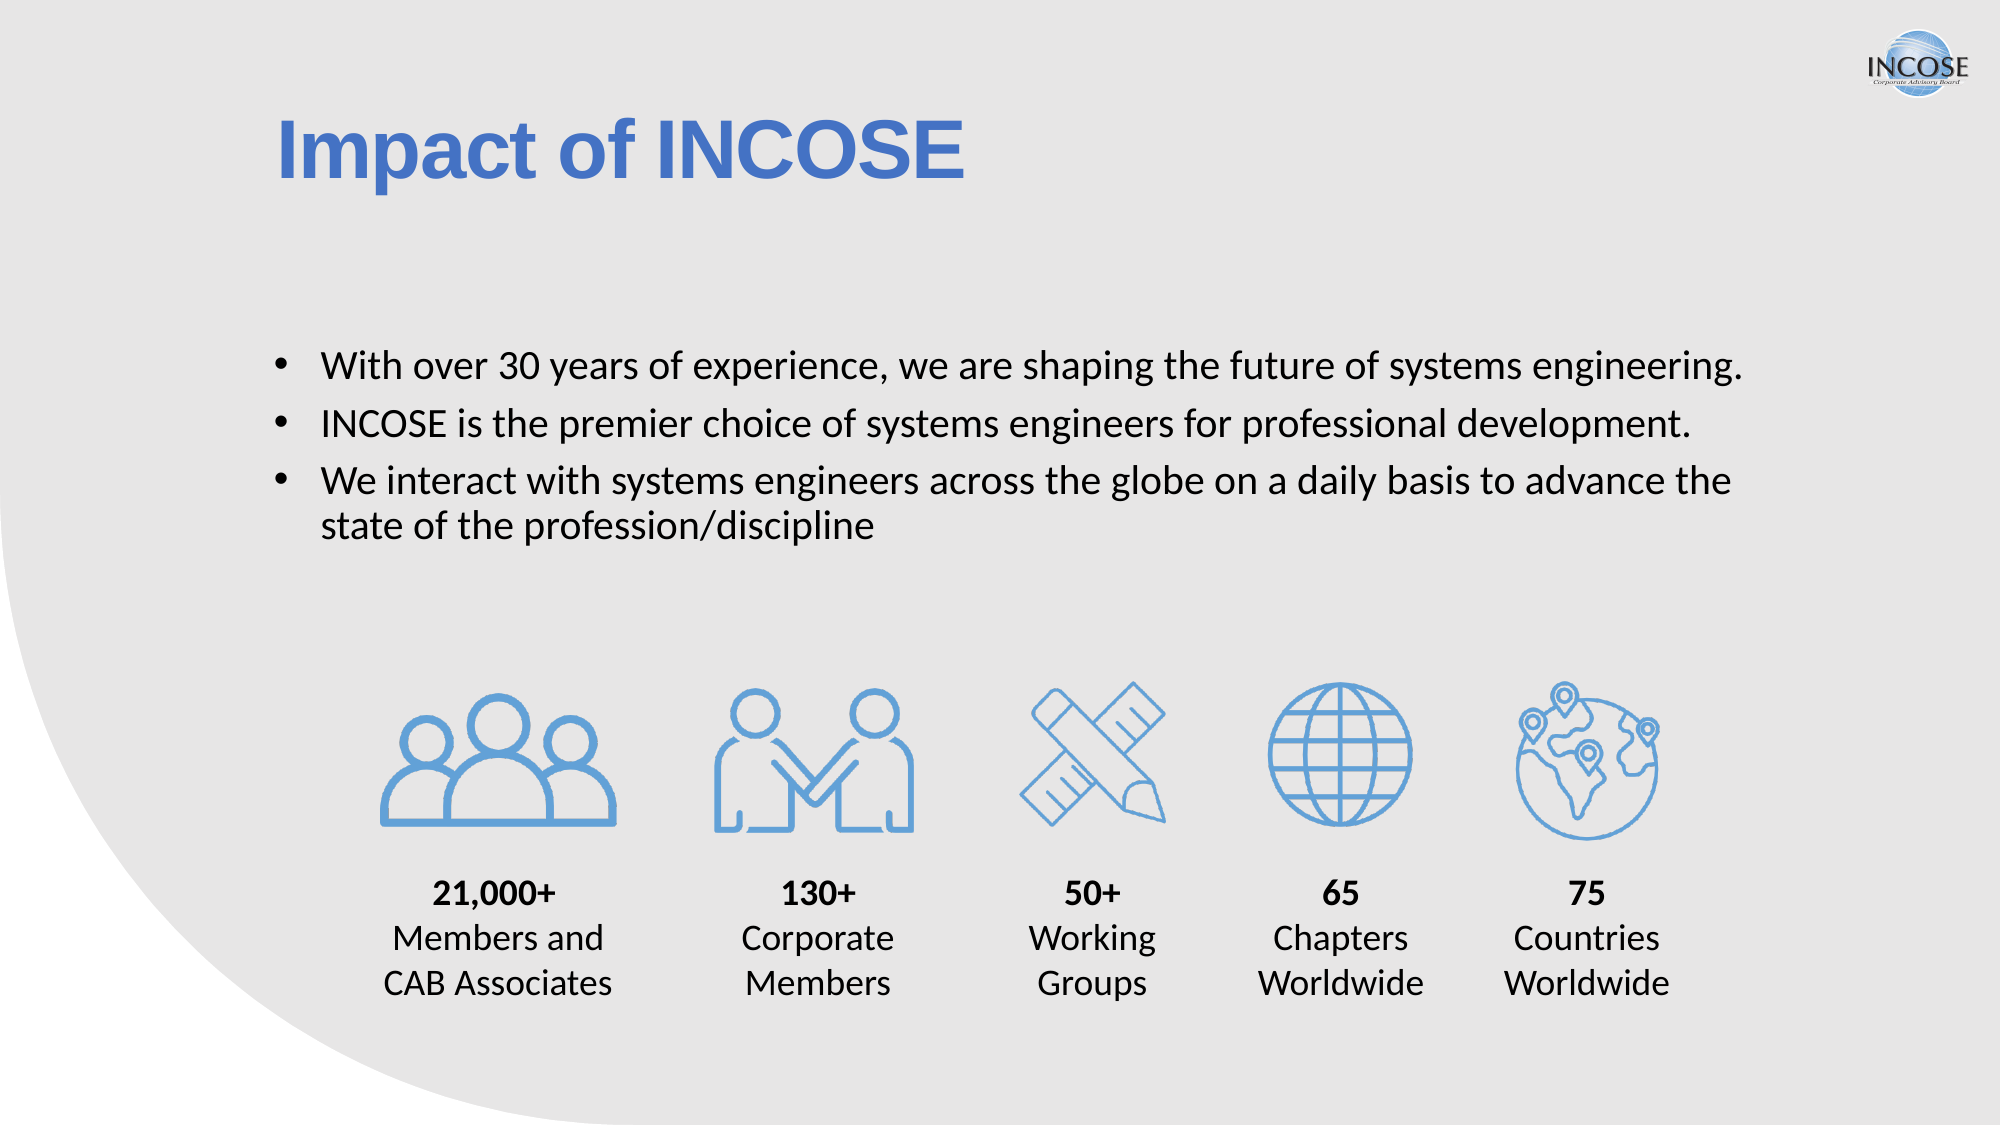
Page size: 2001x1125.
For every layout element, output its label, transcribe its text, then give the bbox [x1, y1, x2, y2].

picture [1019, 681, 1166, 827]
picture [1514, 681, 1660, 842]
picture [1267, 682, 1413, 827]
text_box 50+ Working Groups [958, 860, 1206, 1010]
text_box 75 Countries Worldwide [1452, 860, 1722, 1010]
text_box 130+ Corporate Members [684, 860, 953, 1010]
picture [1866, 29, 1970, 98]
text_box 21,000+ Members and CAB Associates [364, 860, 633, 1010]
text_box With over 30 years of experience, we are shaping the future of systems engineering. INCOSE is the premier choice of systems engineers for professional development. We interact with systems engineers across the globe on a daily basis to advance the state of the profession/discipline [259, 336, 1828, 556]
text_box 65 Chapters Worldwide [1206, 860, 1452, 1010]
text_box [0, 494, 634, 1125]
picture [380, 693, 617, 827]
text_box Impact of INCOSE [276, 74, 1689, 206]
picture [714, 688, 914, 833]
